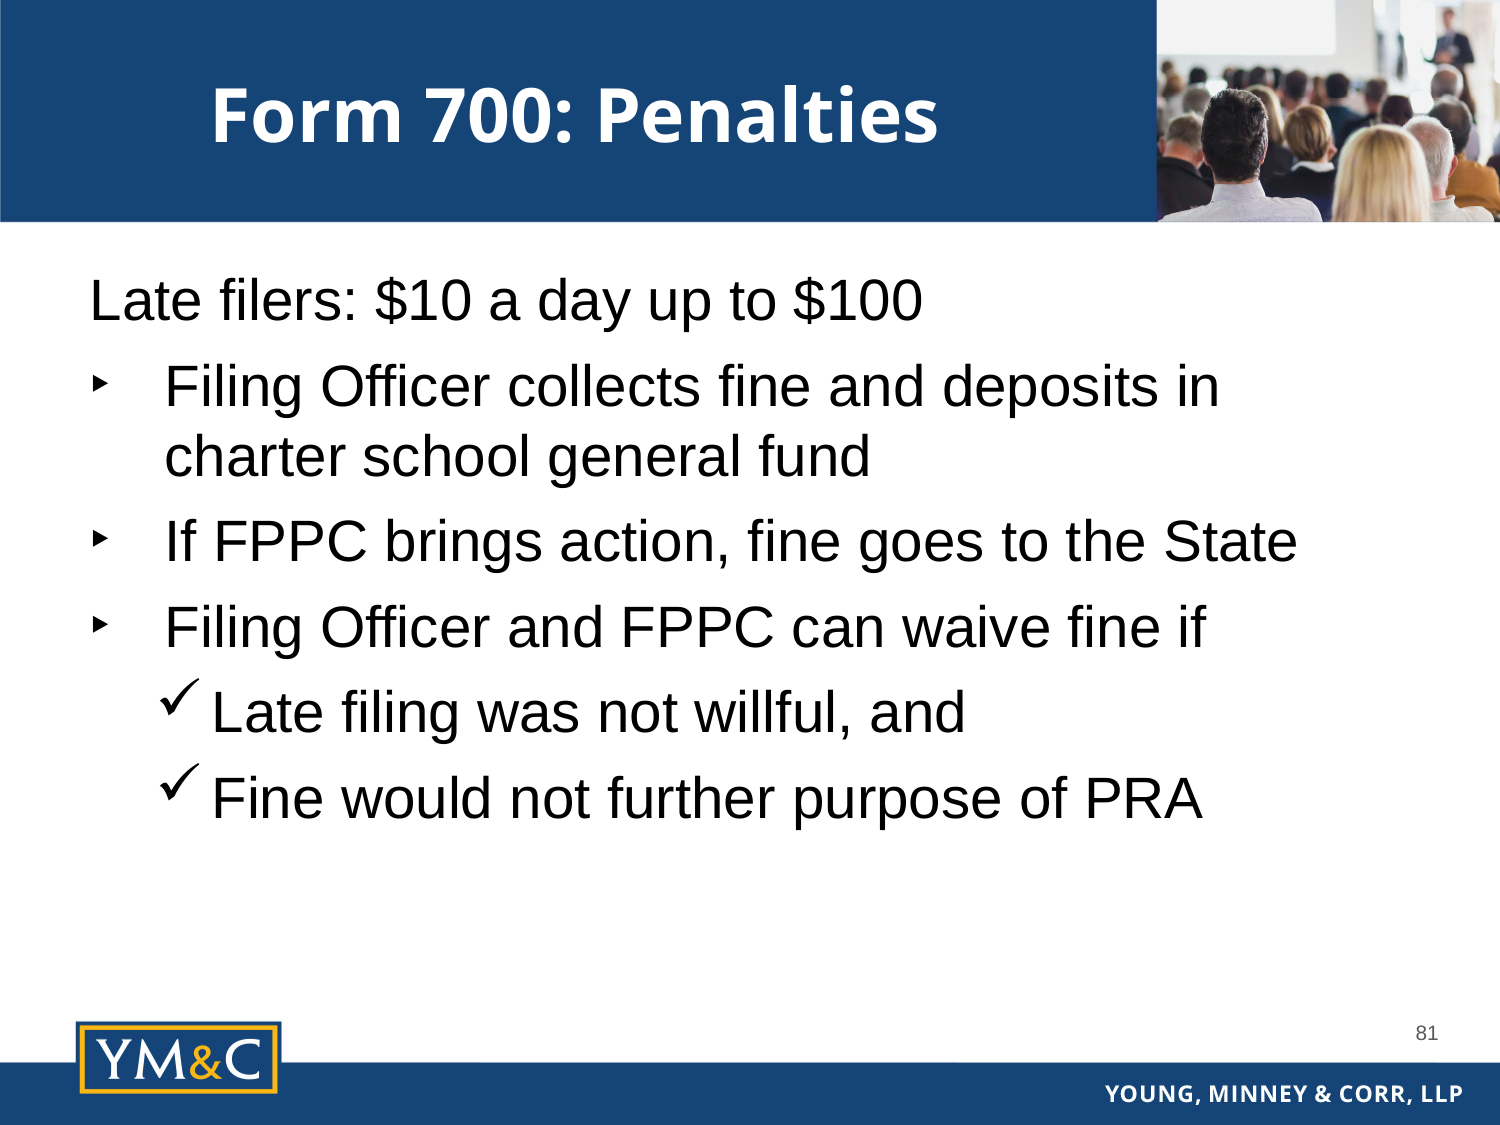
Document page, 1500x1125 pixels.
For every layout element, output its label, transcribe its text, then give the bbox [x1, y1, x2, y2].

title Form 700: Penalties [0, 0, 1150, 225]
text_box Late filers: $10 a day up to $100 Filing Officer collects fine and deposits in charter school general fund If FPPC brings action, fine goes to the State Filing Officer and FPPC can waive fine if Late filing was not willful, and Fine would not further purpose of PRA [75, 254, 1400, 1030]
text_box 81 [1400, 1012, 1500, 1053]
picture [0, 0, 1500, 1125]
